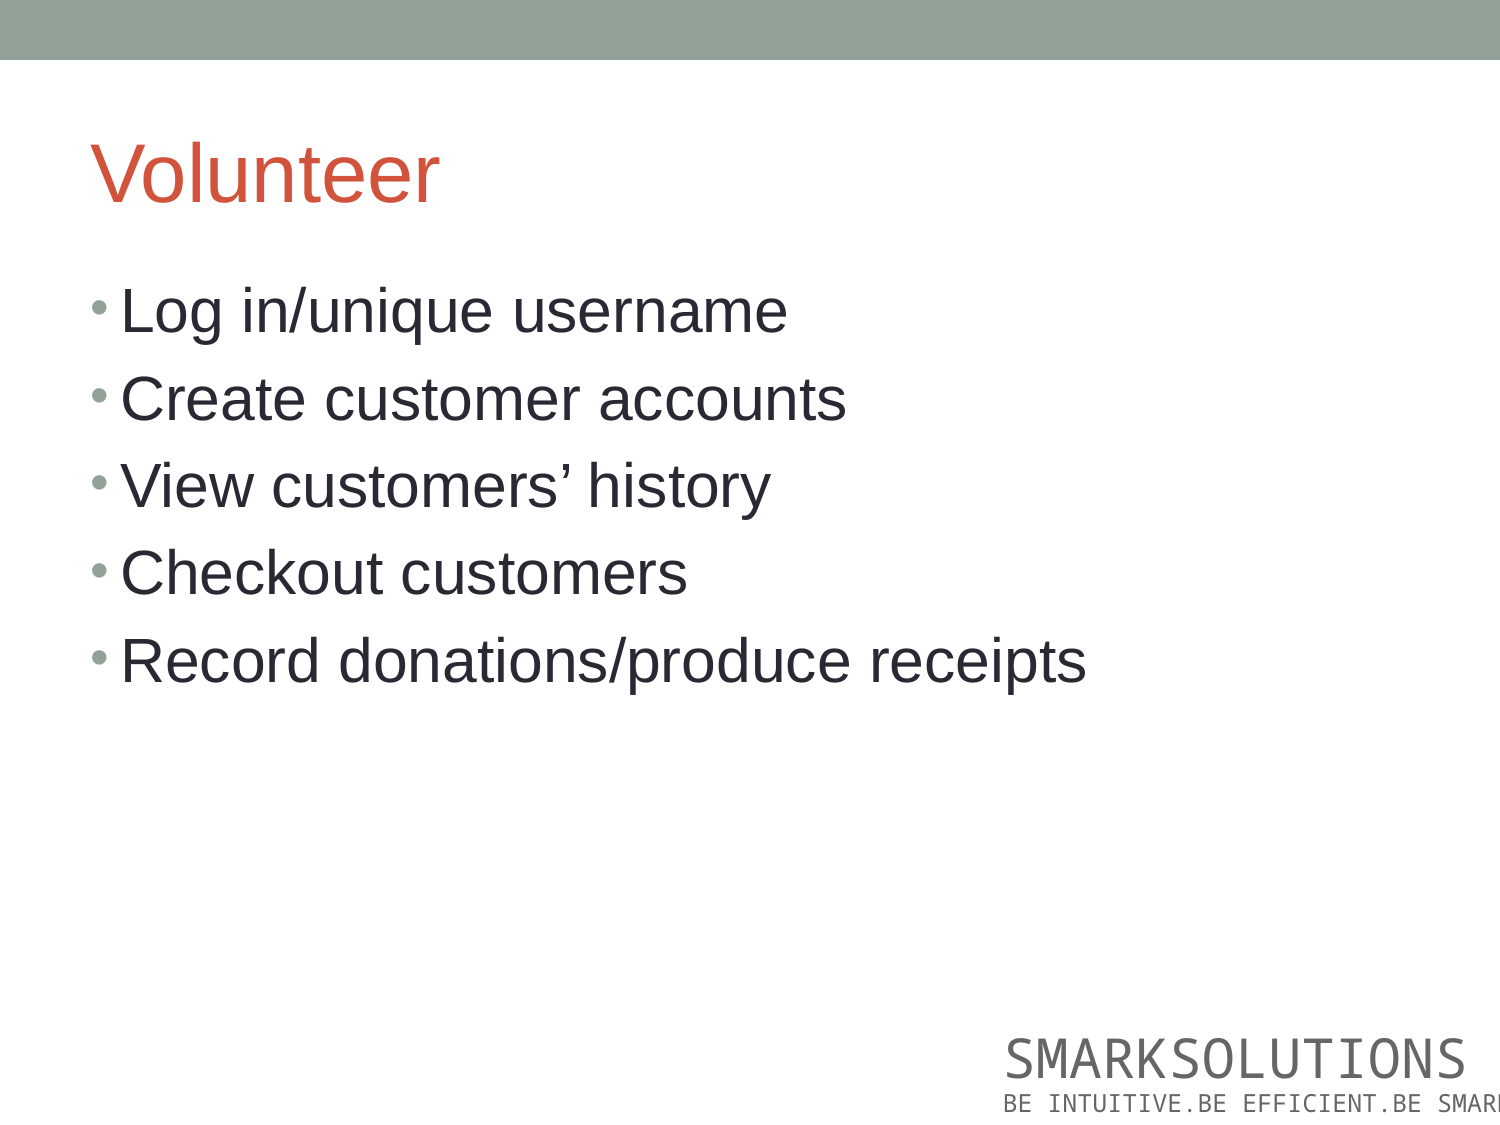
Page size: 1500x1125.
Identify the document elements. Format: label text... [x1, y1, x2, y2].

text_box SMARKSOLUTIONS BE INTUITIVE.BE EFFICIENT.BE SMARK. [987, 1017, 1500, 1125]
title Volunteer [75, 87, 1425, 250]
list Log in/unique username Create customer accounts View customers’ history Checkout customers Record donations/produce receipts [75, 262, 1425, 1063]
